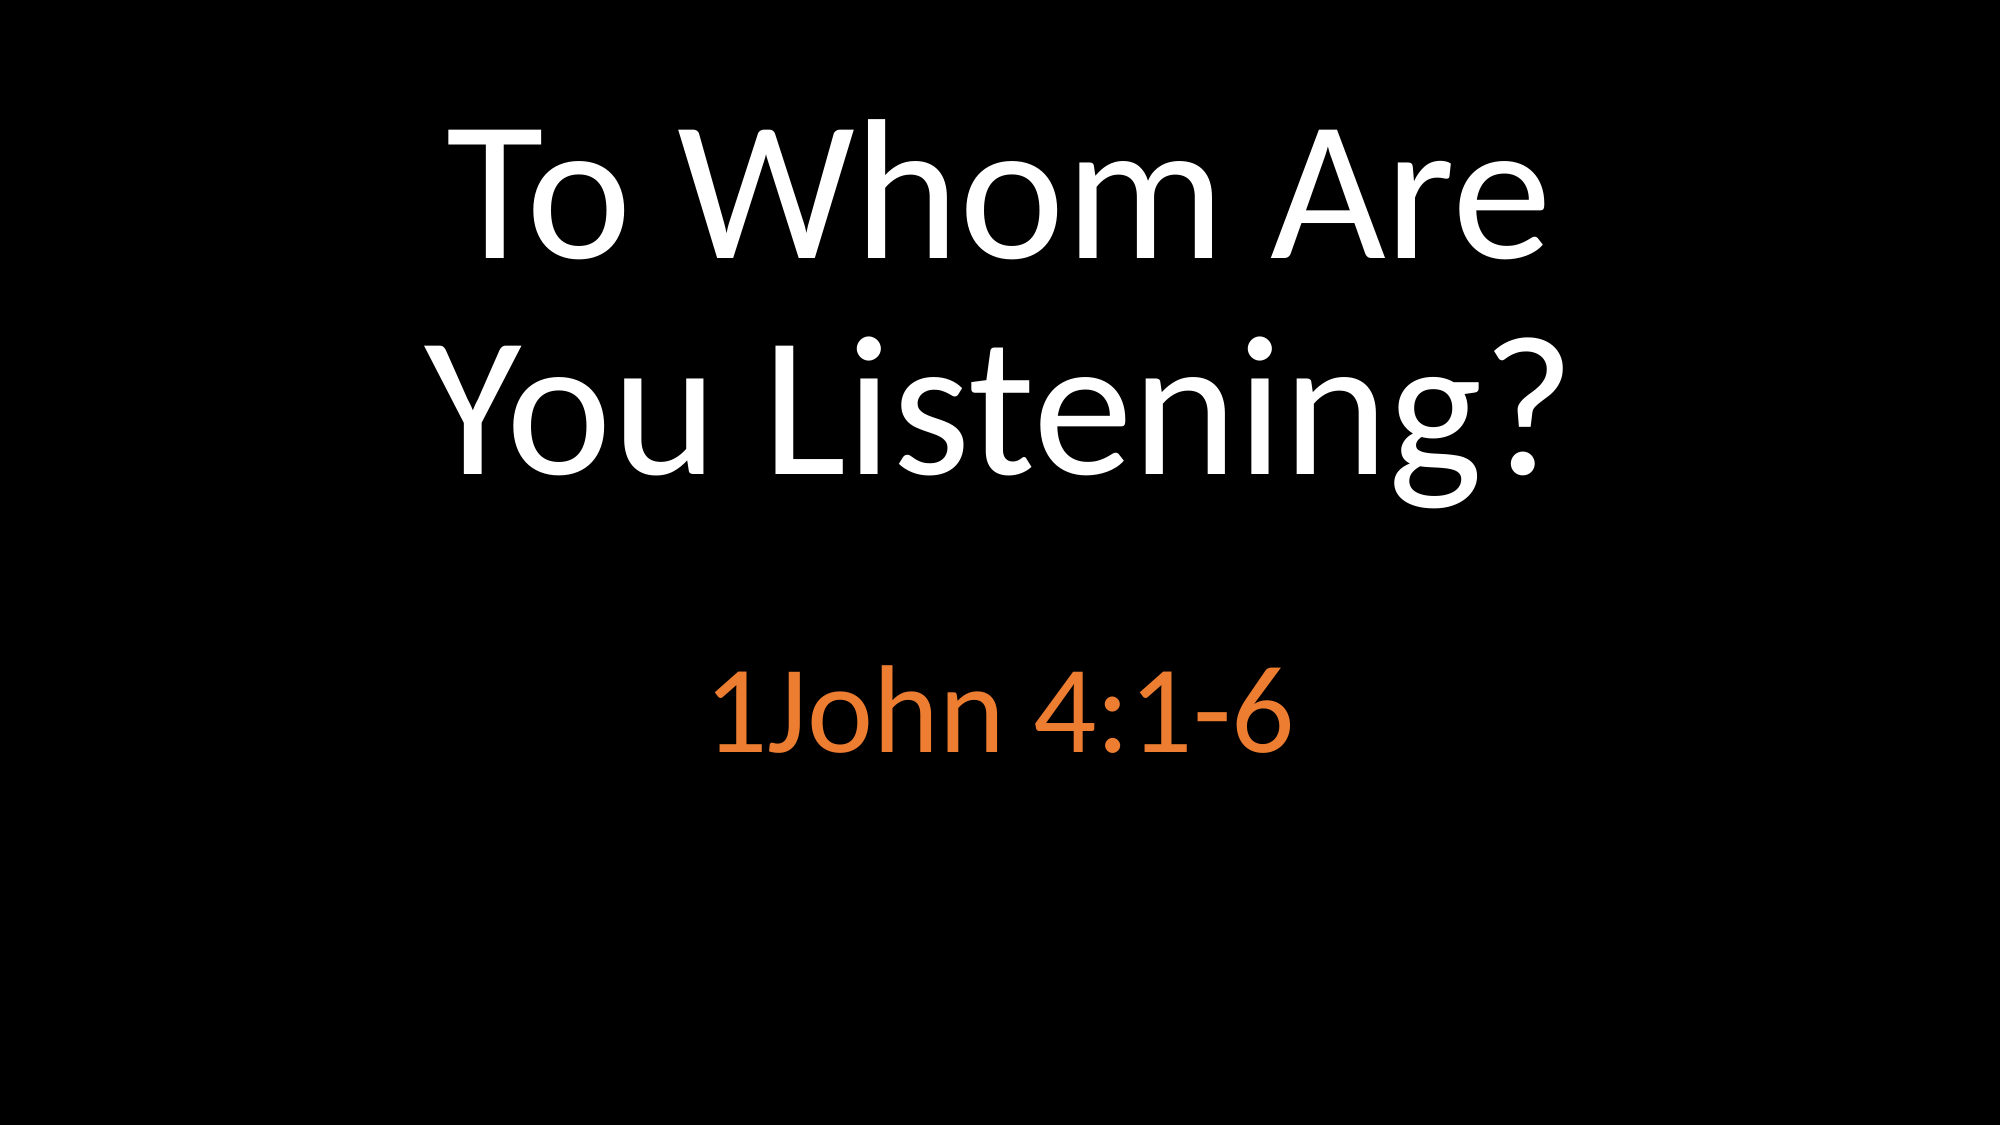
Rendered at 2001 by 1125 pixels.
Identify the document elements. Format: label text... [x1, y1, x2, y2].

title To Whom Are You Listening? [274, 27, 1726, 575]
subtitle 1John 4:1-6 [249, 575, 1750, 848]
